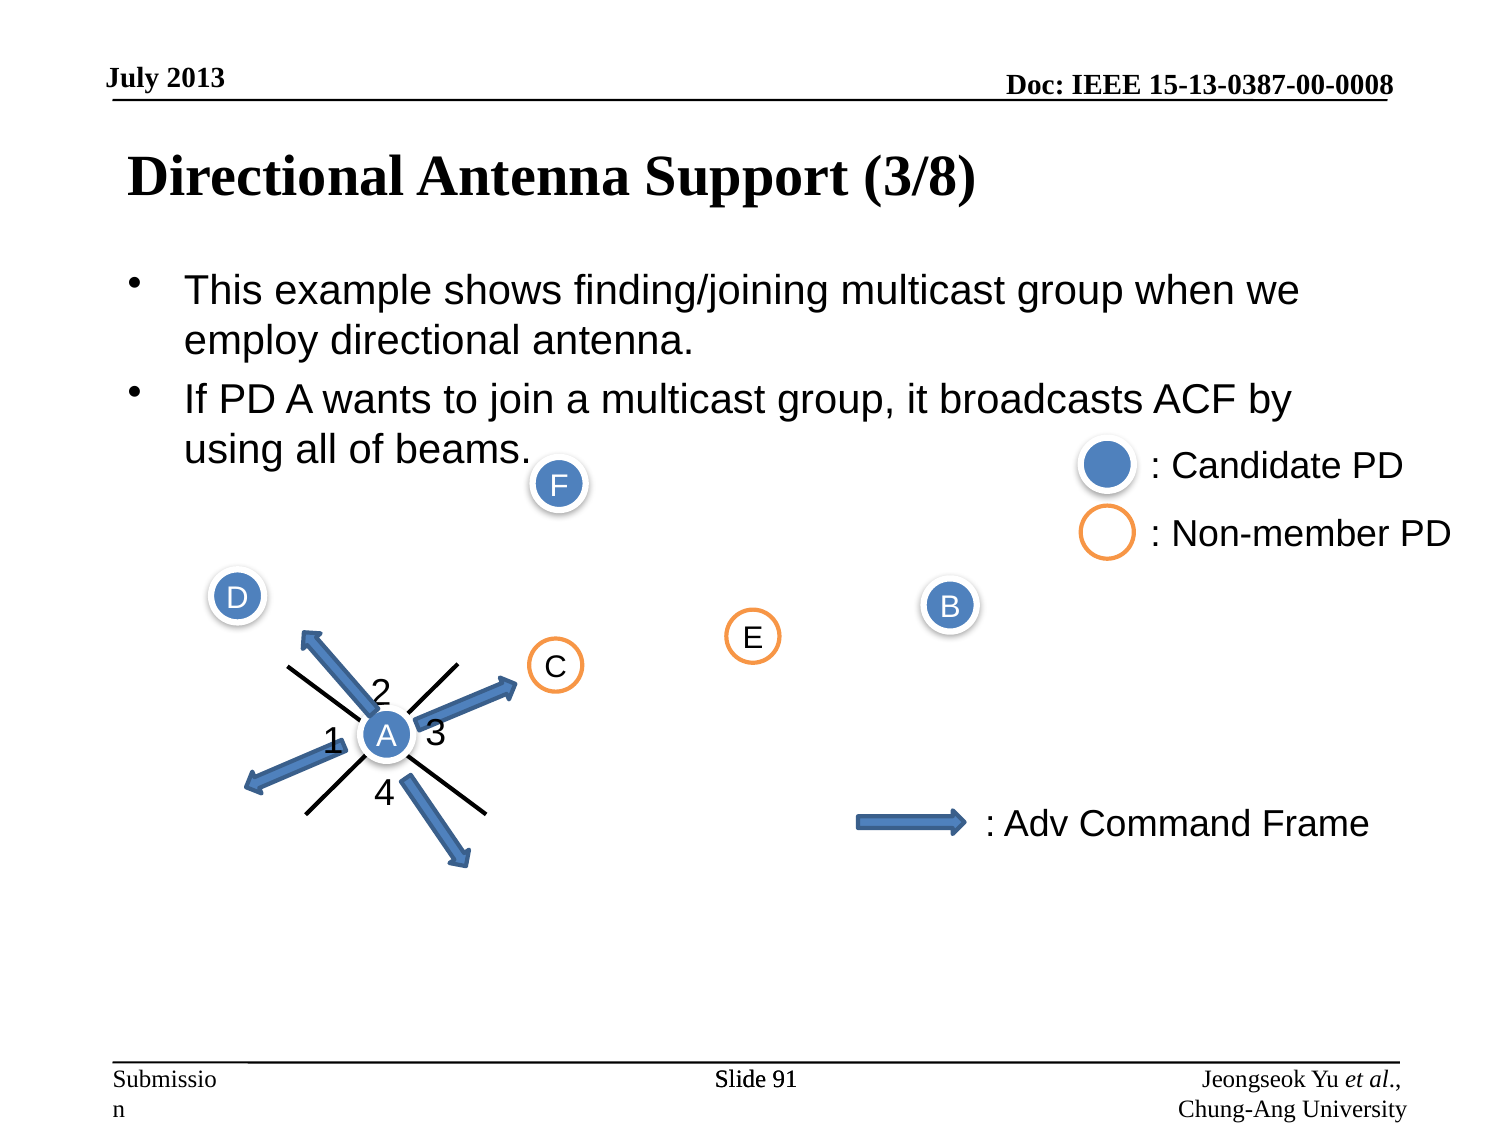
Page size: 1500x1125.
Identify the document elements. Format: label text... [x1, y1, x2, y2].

text_box B [920, 575, 980, 635]
text_box : Candidate PD [1135, 433, 1430, 494]
text_box [482, 675, 518, 702]
text_box Slide 91 [675, 1062, 838, 1093]
text_box E [724, 607, 782, 665]
text_box [855, 808, 967, 836]
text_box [272, 690, 319, 790]
title Directional Antenna Support (3/8) [112, 112, 1388, 232]
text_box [324, 648, 439, 831]
text_box D [207, 566, 268, 626]
text_box [300, 630, 328, 662]
text_box : Adv Command Frame [970, 791, 1386, 852]
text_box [443, 690, 501, 790]
text_box [1078, 503, 1135, 561]
text_box [1077, 434, 1135, 494]
text_box [437, 818, 472, 869]
text_box : Non-member PD [1135, 501, 1468, 562]
list This example shows finding/joining multicast group when we employ directional antenna. If PD A wants to join a multicast group, it broadcasts ACF by using all of beams. [112, 255, 1412, 1000]
text_box C [527, 636, 585, 694]
text_box F [529, 453, 589, 514]
